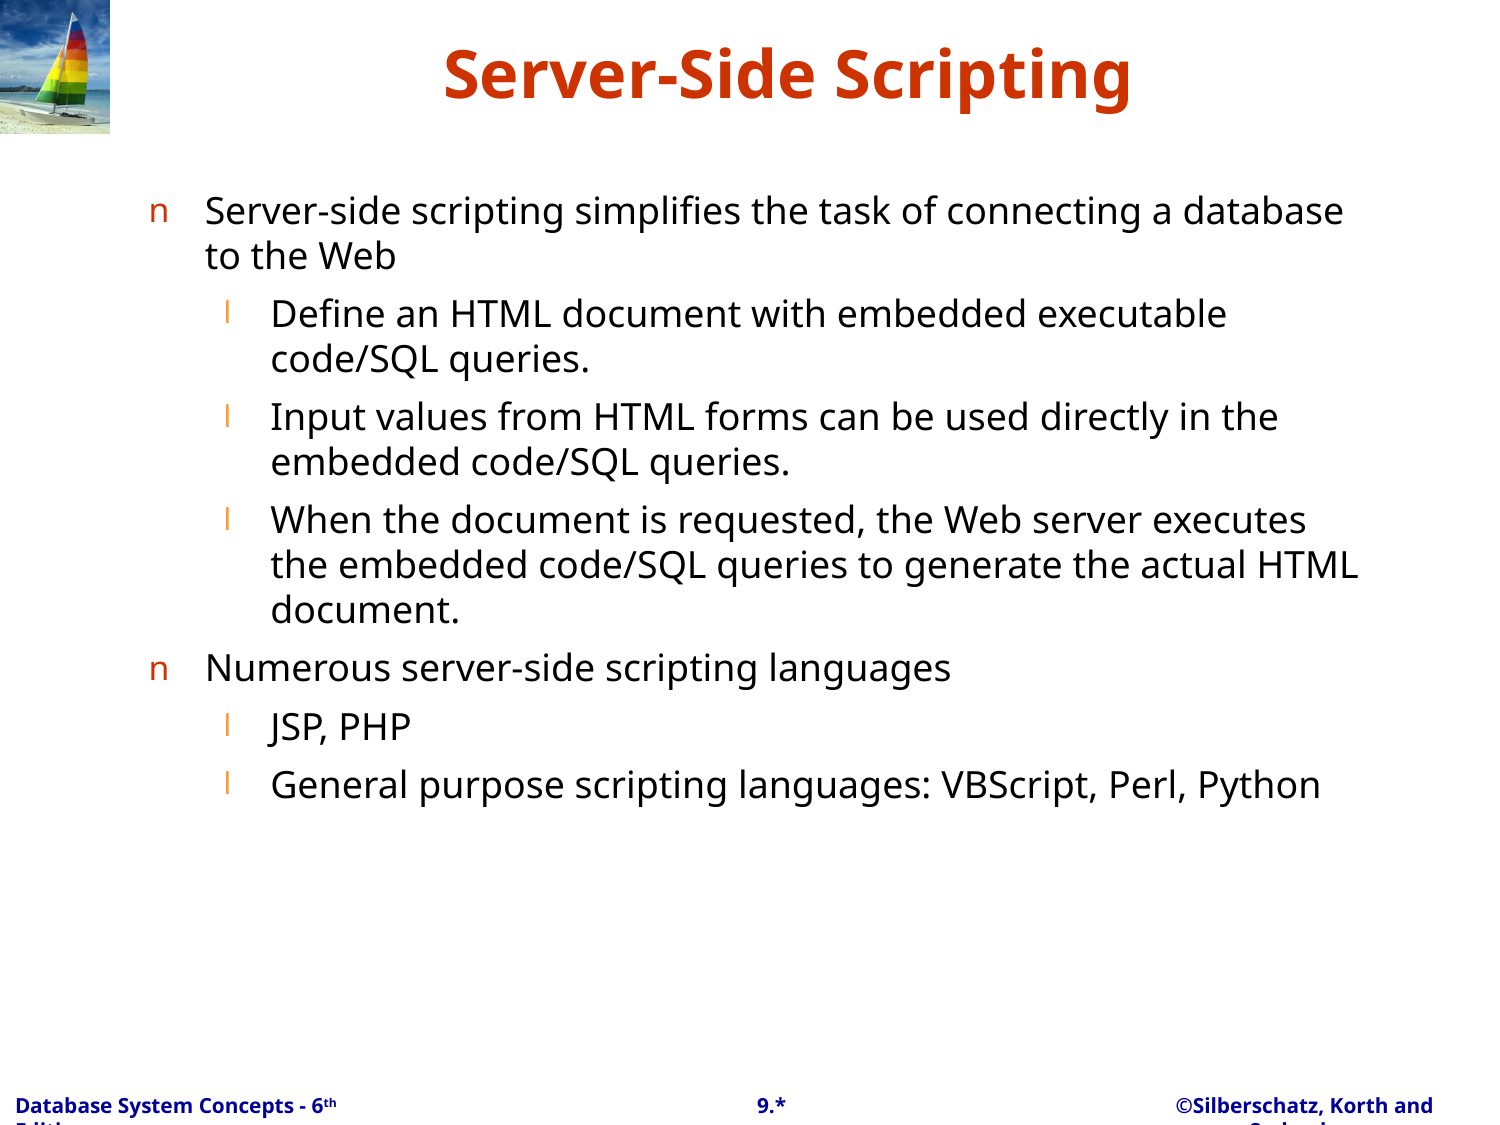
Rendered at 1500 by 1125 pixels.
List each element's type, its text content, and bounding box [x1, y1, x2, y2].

list Server-side scripting simplifies the task of connecting a database to the Web Define an HTML document with embedded executable code/SQL queries. Input values from HTML forms can be used directly in the embedded code/SQL queries. When the document is requested, the Web server executes the embedded code/SQL queries to generate the actual HTML document. Numerous server-side scripting languages JSP, PHP General purpose scripting languages: VBScript, Perl, Python [133, 179, 1391, 984]
picture [0, 0, 110, 134]
title Server-Side Scripting [126, 19, 1451, 120]
